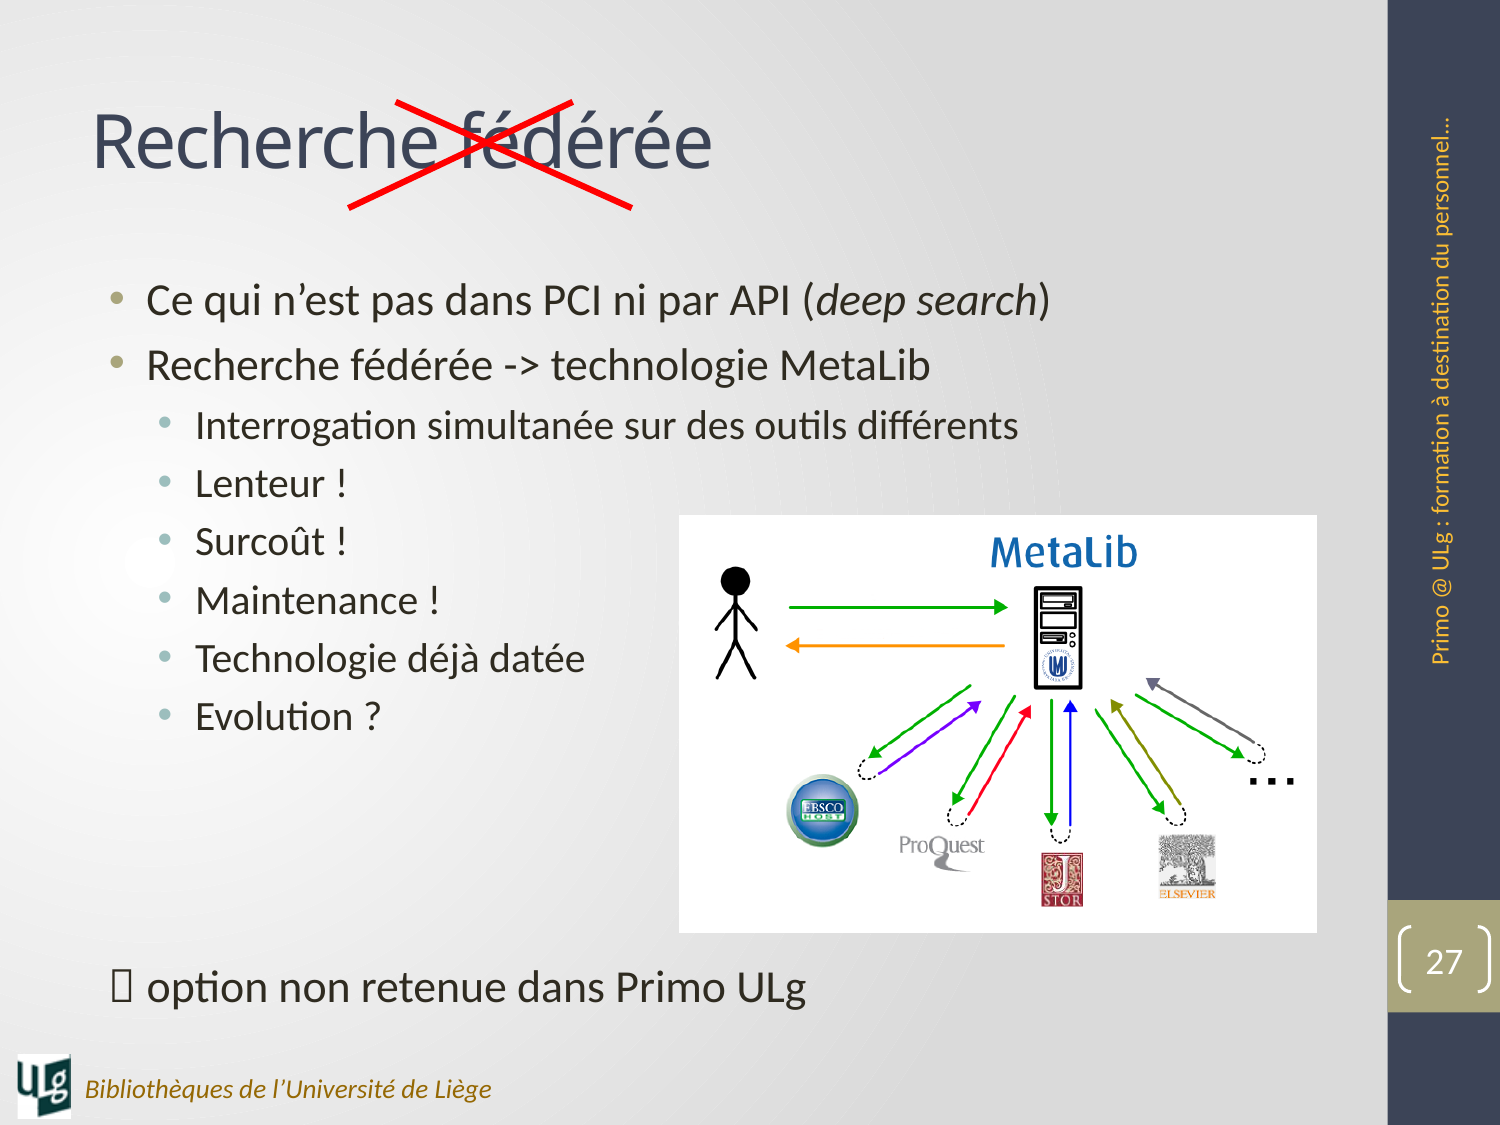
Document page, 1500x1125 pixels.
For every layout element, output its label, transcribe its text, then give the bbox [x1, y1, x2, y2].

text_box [347, 101, 574, 209]
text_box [584, 101, 633, 209]
picture [17, 1054, 71, 1119]
picture [678, 514, 1318, 933]
title Recherche fédérée [75, 45, 1325, 233]
footer Primo @ ULg : formation à destination du personnel... [1408, 101, 1469, 889]
list Ce qui n’est pas dans PCI ni par API (deep search) Recherche fédérée -> technologie MetaLib Interrogation simultanée sur des outils différents Lenteur ! Surcoût ! Maintenance ! Technologie déjà datée Evolution ?  option non retenue dans Primo ULg [75, 262, 1325, 1050]
slide_number 27 [1397, 925, 1492, 994]
